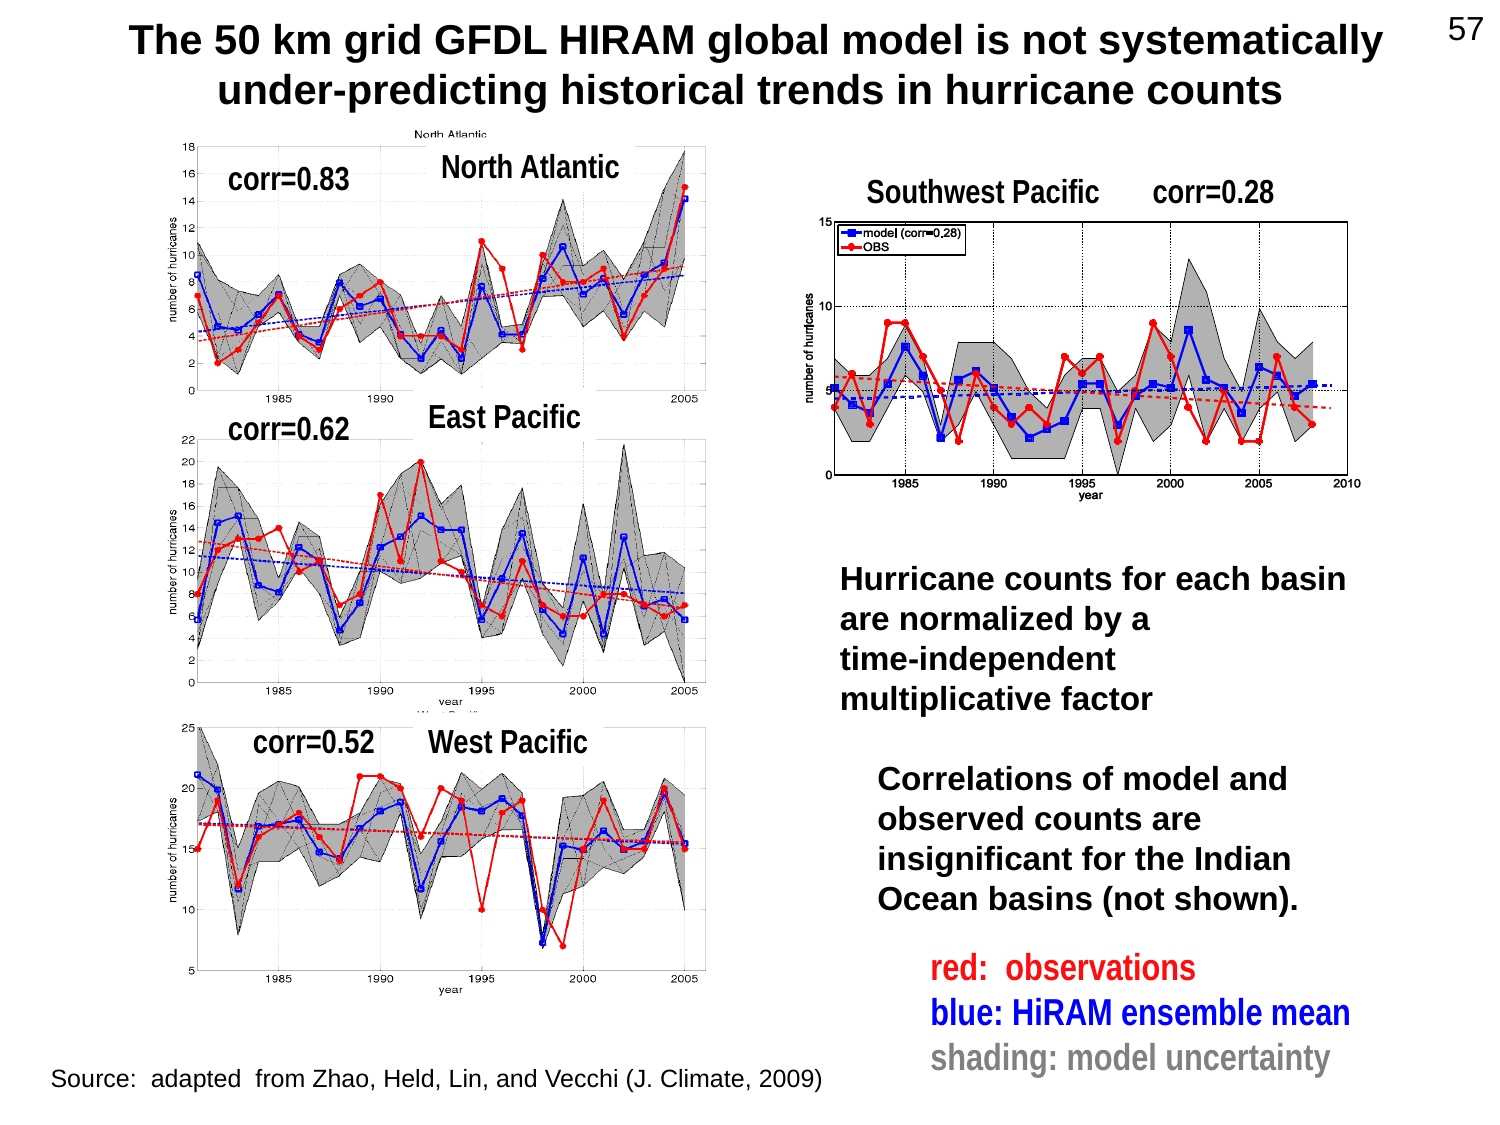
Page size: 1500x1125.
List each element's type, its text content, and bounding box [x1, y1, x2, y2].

title The 50 km grid GFDL HIRAM global model is not systematically under-predicting historical trends in hurricane counts [74, 12, 1438, 113]
text_box Source: adapted from Zhao, Held, Lin, and Vecchi (J. Climate, 2009) [35, 1054, 840, 1100]
slide_number 57 [1149, 0, 1500, 79]
text_box Southwest Pacific corr=0.28 [851, 162, 1291, 210]
text_box red: observations blue: HiRAM ensemble mean shading: model uncertainty [915, 935, 1367, 1086]
text_box Hurricane counts for each basin are normalized by a time-independent multiplicative factor [824, 549, 1382, 725]
picture [799, 212, 1364, 504]
text_box Correlations of model and observed counts are insignificant for the Indian Ocean basins (not shown). [862, 749, 1400, 925]
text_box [112, 124, 767, 1004]
